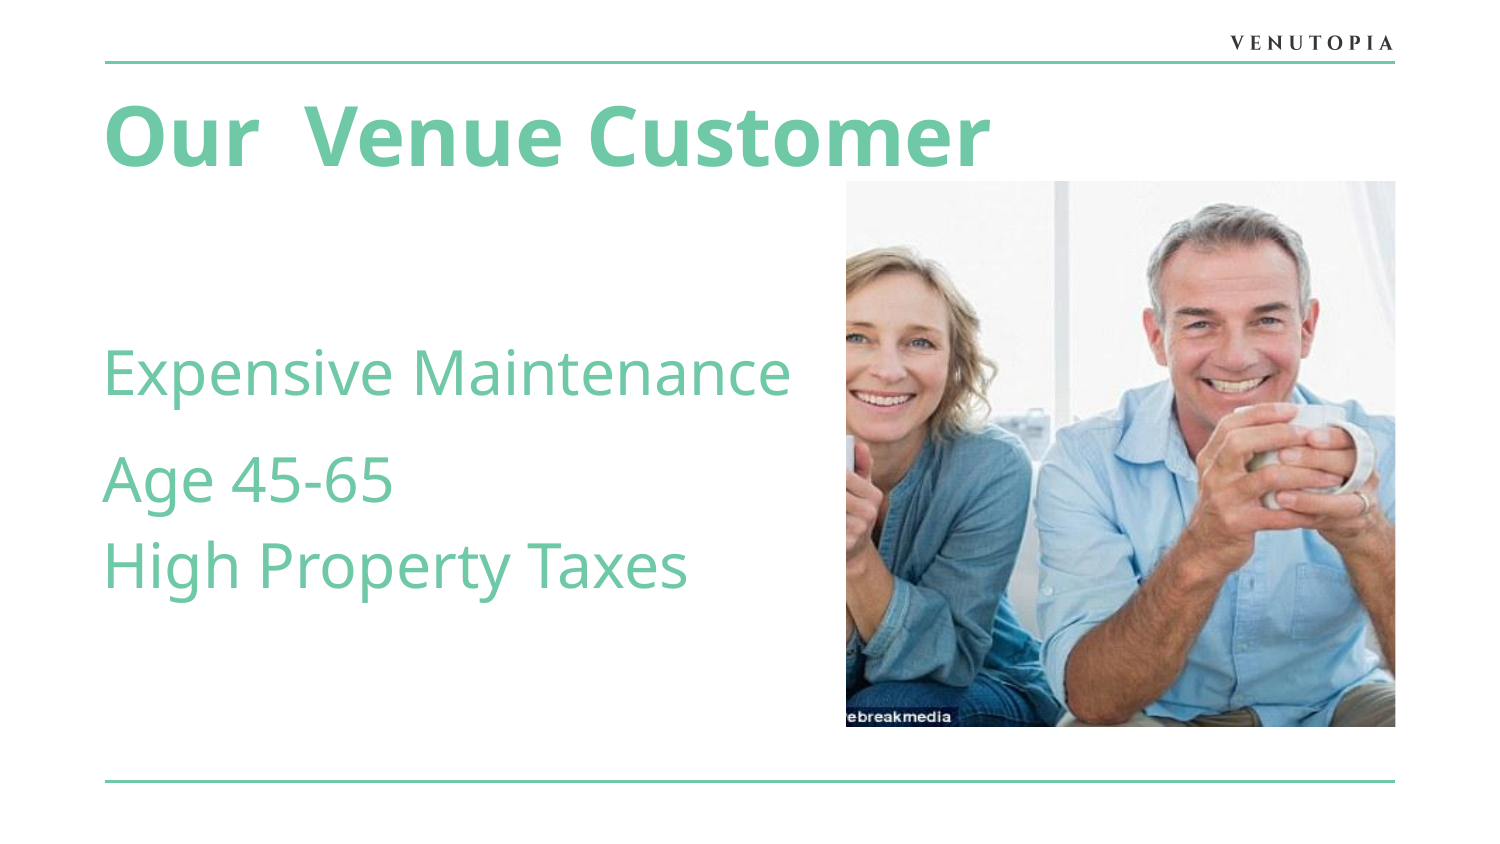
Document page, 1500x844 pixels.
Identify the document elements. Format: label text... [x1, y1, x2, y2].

picture [1230, 35, 1393, 50]
subtitle Expensive Maintenance Age 45-65 High Property Taxes [86, 210, 893, 739]
picture [845, 181, 1396, 728]
title Our Venue Customer [86, 95, 1437, 199]
